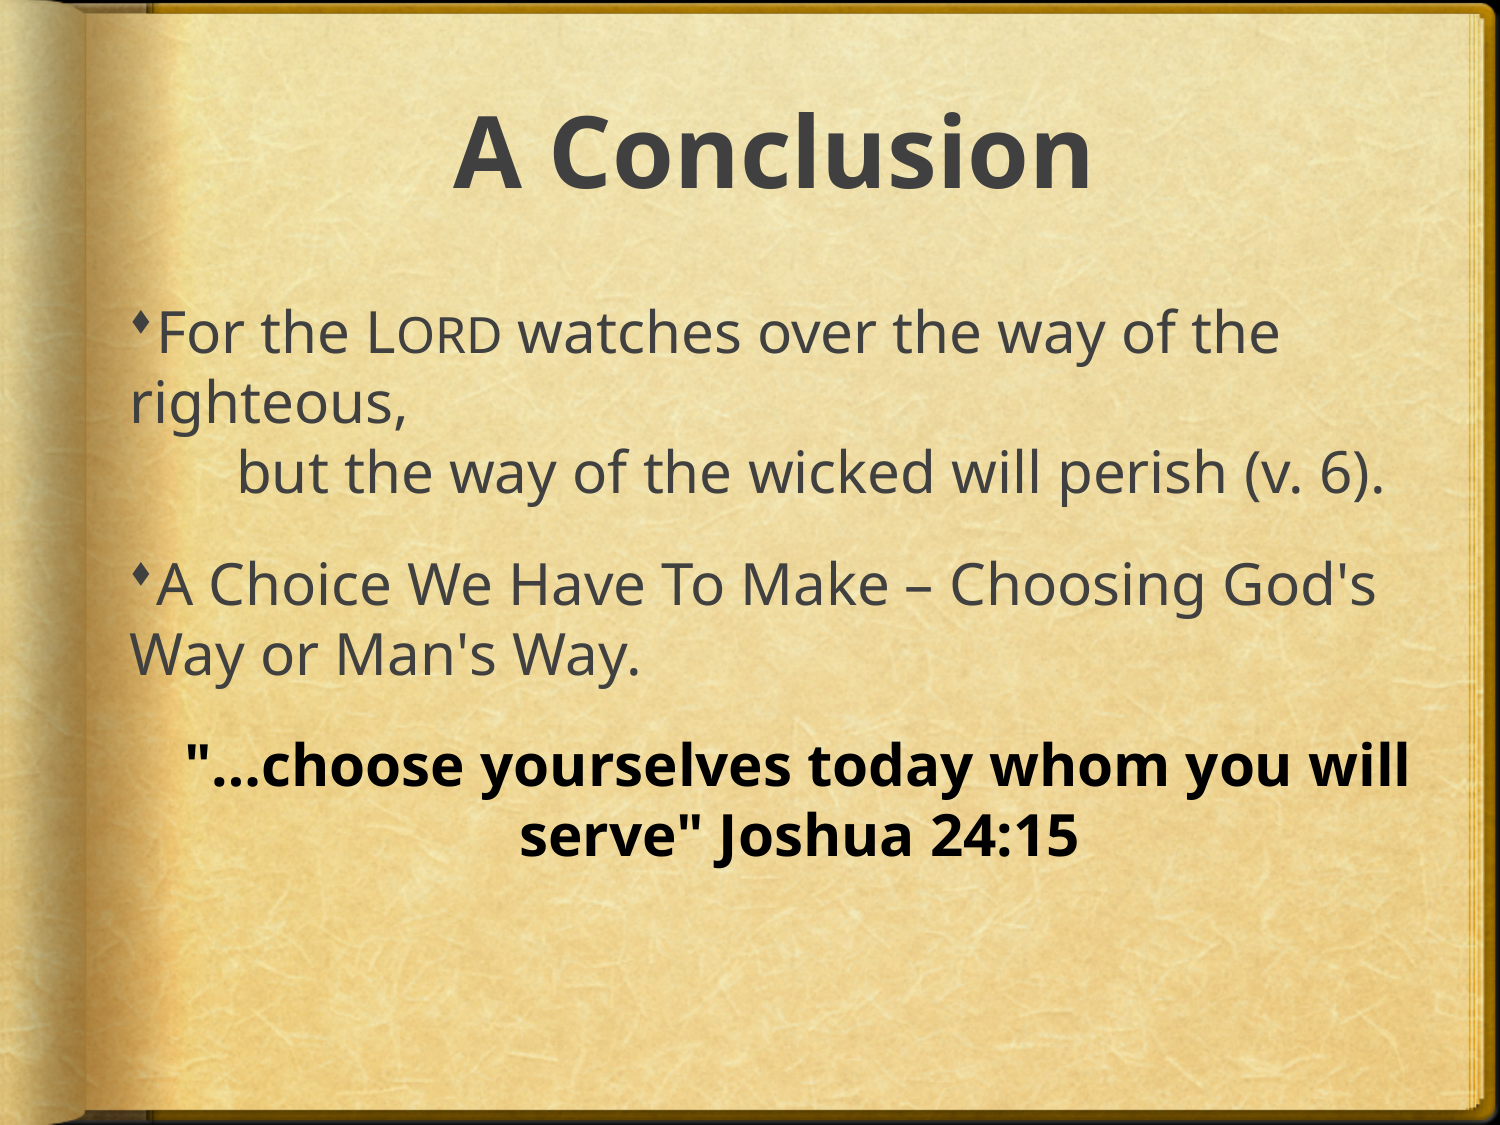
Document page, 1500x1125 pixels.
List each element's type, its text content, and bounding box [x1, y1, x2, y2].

title A Conclusion [178, 45, 1372, 265]
picture [0, 0, 1500, 1125]
list For the LORD watches over the way of the righteous, but the way of the wicked will perish (v. 6). A Choice We Have To Make – Choosing God's Way or Man's Way. "…choose yourselves today whom you will serve" Joshua 24:15 [112, 287, 1484, 997]
